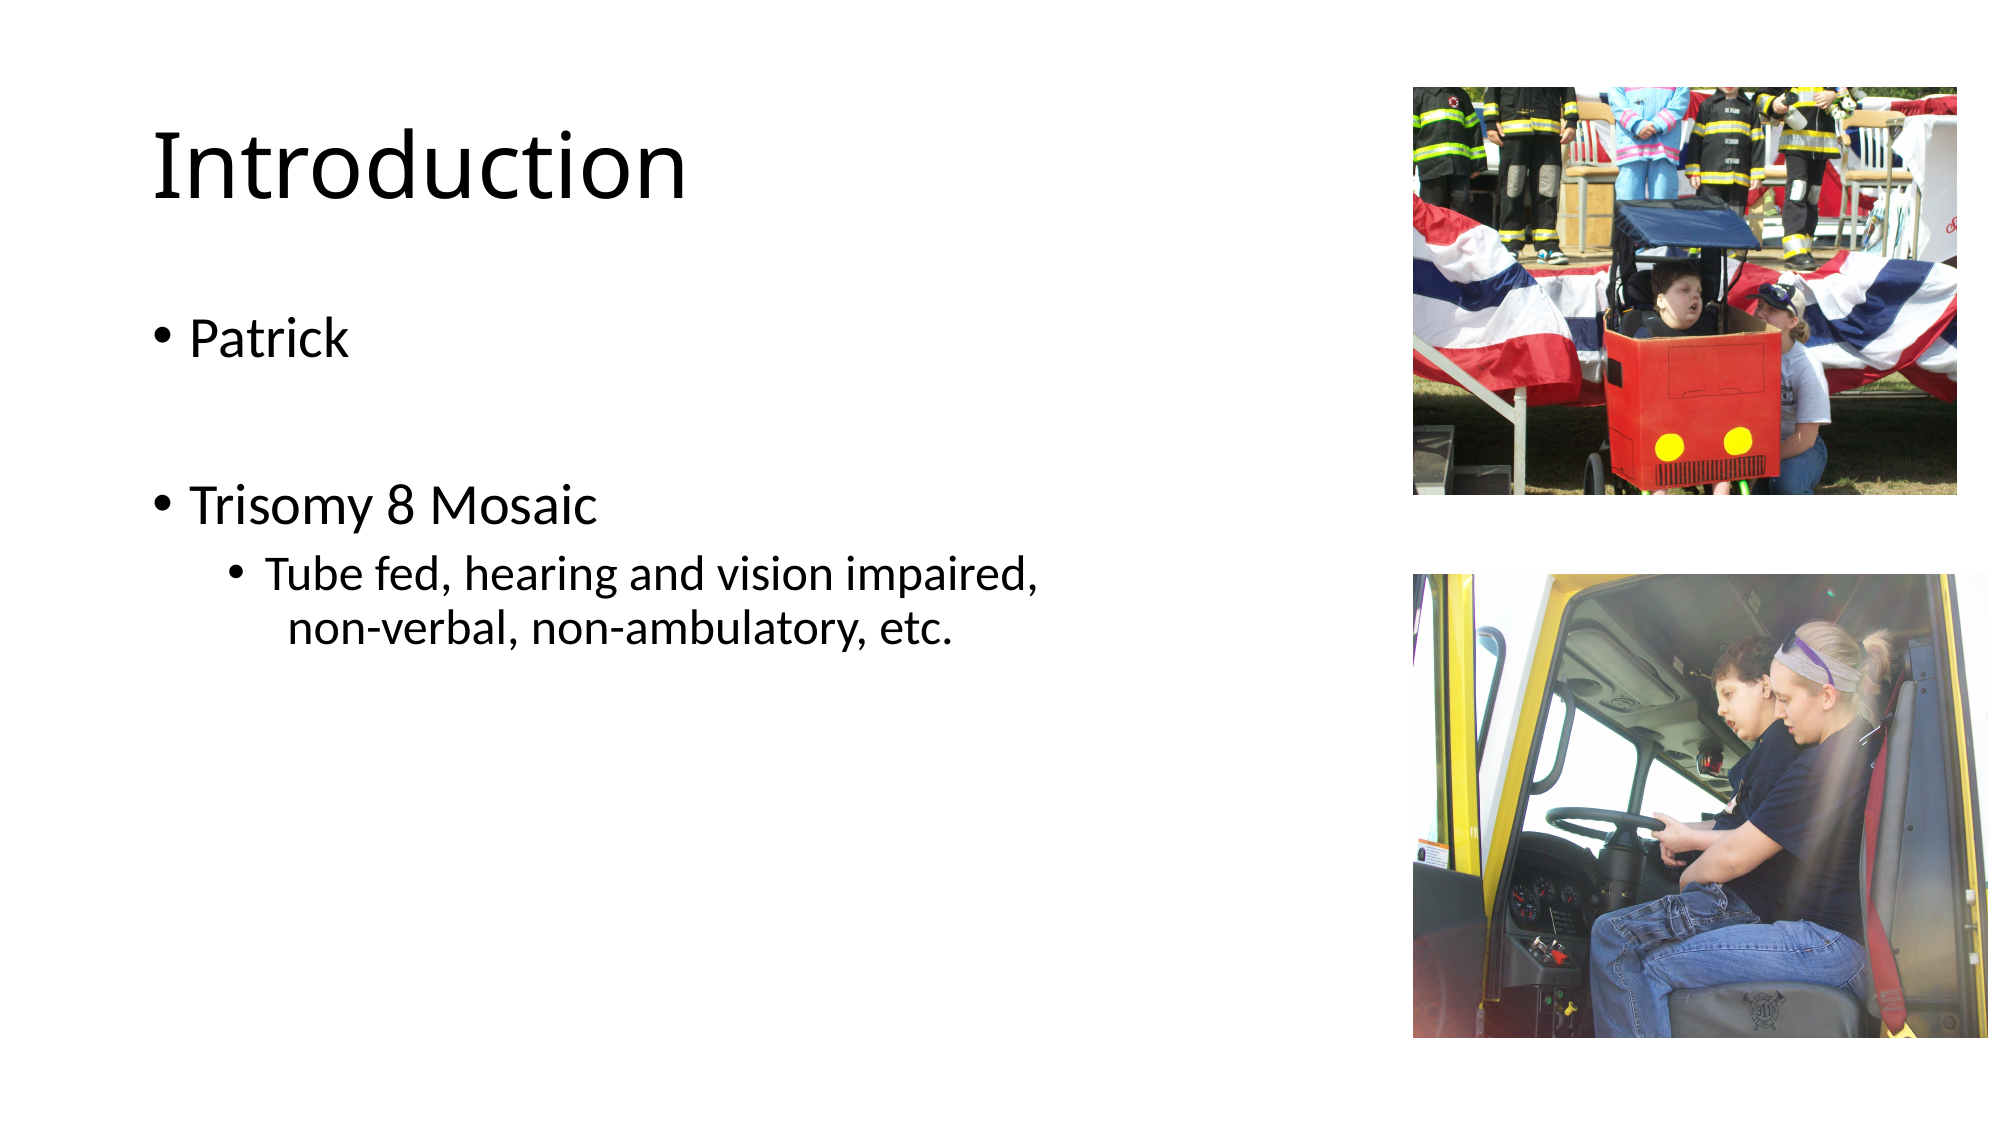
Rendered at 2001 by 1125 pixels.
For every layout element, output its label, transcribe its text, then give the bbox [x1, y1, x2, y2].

title Introduction [137, 59, 1863, 278]
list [1413, 87, 1957, 495]
picture [1413, 574, 1988, 1038]
text_box Patrick Trisomy 8 Mosaic Tube fed, hearing and vision impaired, non-verbal, non-ambulatory, etc. [137, 299, 1863, 1014]
